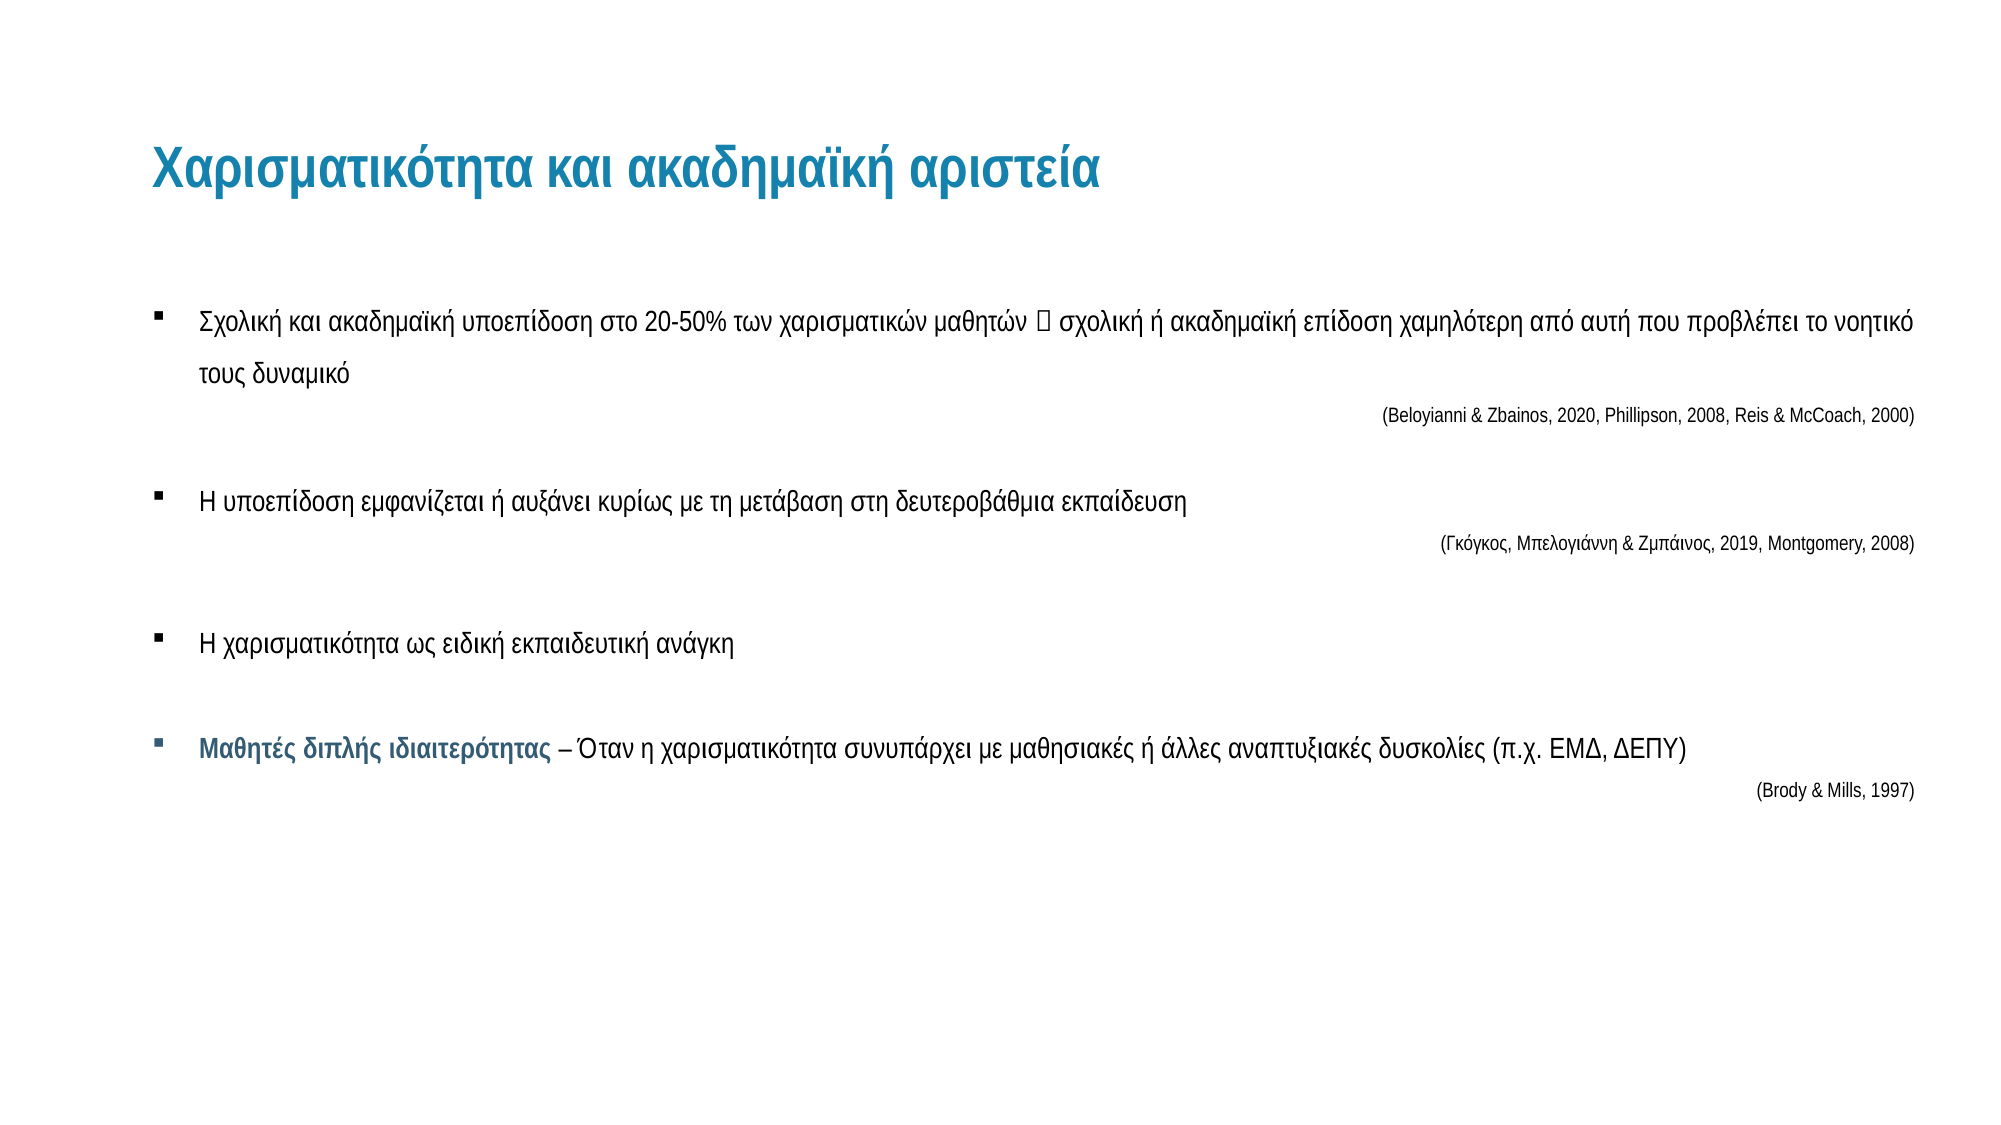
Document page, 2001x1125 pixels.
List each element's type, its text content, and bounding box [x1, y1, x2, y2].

text_box Σχολική και ακαδημαϊκή υποεπίδοση στο 20-50% των χαρισματικών μαθητών  σχολική ή ακαδημαϊκή επίδοση χαμηλότερη από αυτή που προβλέπει το νοητικό τους δυναμικό (Beloyianni & Zbainos, 2020, Phillipson, 2008, Reis & McCoach, 2000) Η υποεπίδοση εμφανίζεται ή αυξάνει κυρίως με τη μετάβαση στη δευτεροβάθμια εκπαίδευση (Γκόγκος, Μπελογιάννη & Ζμπάινος, 2019, Montgomery, 2008) Η χαρισματικότητα ως ειδική εκπαιδευτική ανάγκη Μαθητές διπλής ιδιαιτερότητας – Όταν η χαρισματικότητα συνυπάρχει με μαθησιακές ή άλλες αναπτυξιακές δυσκολίες (π.χ. ΕΜΔ, ΔΕΠΥ) (Brody & Mills, 1997) [137, 277, 1930, 1019]
title Χαρισματικότητα και ακαδημαϊκή αριστεία [137, 59, 1863, 278]
